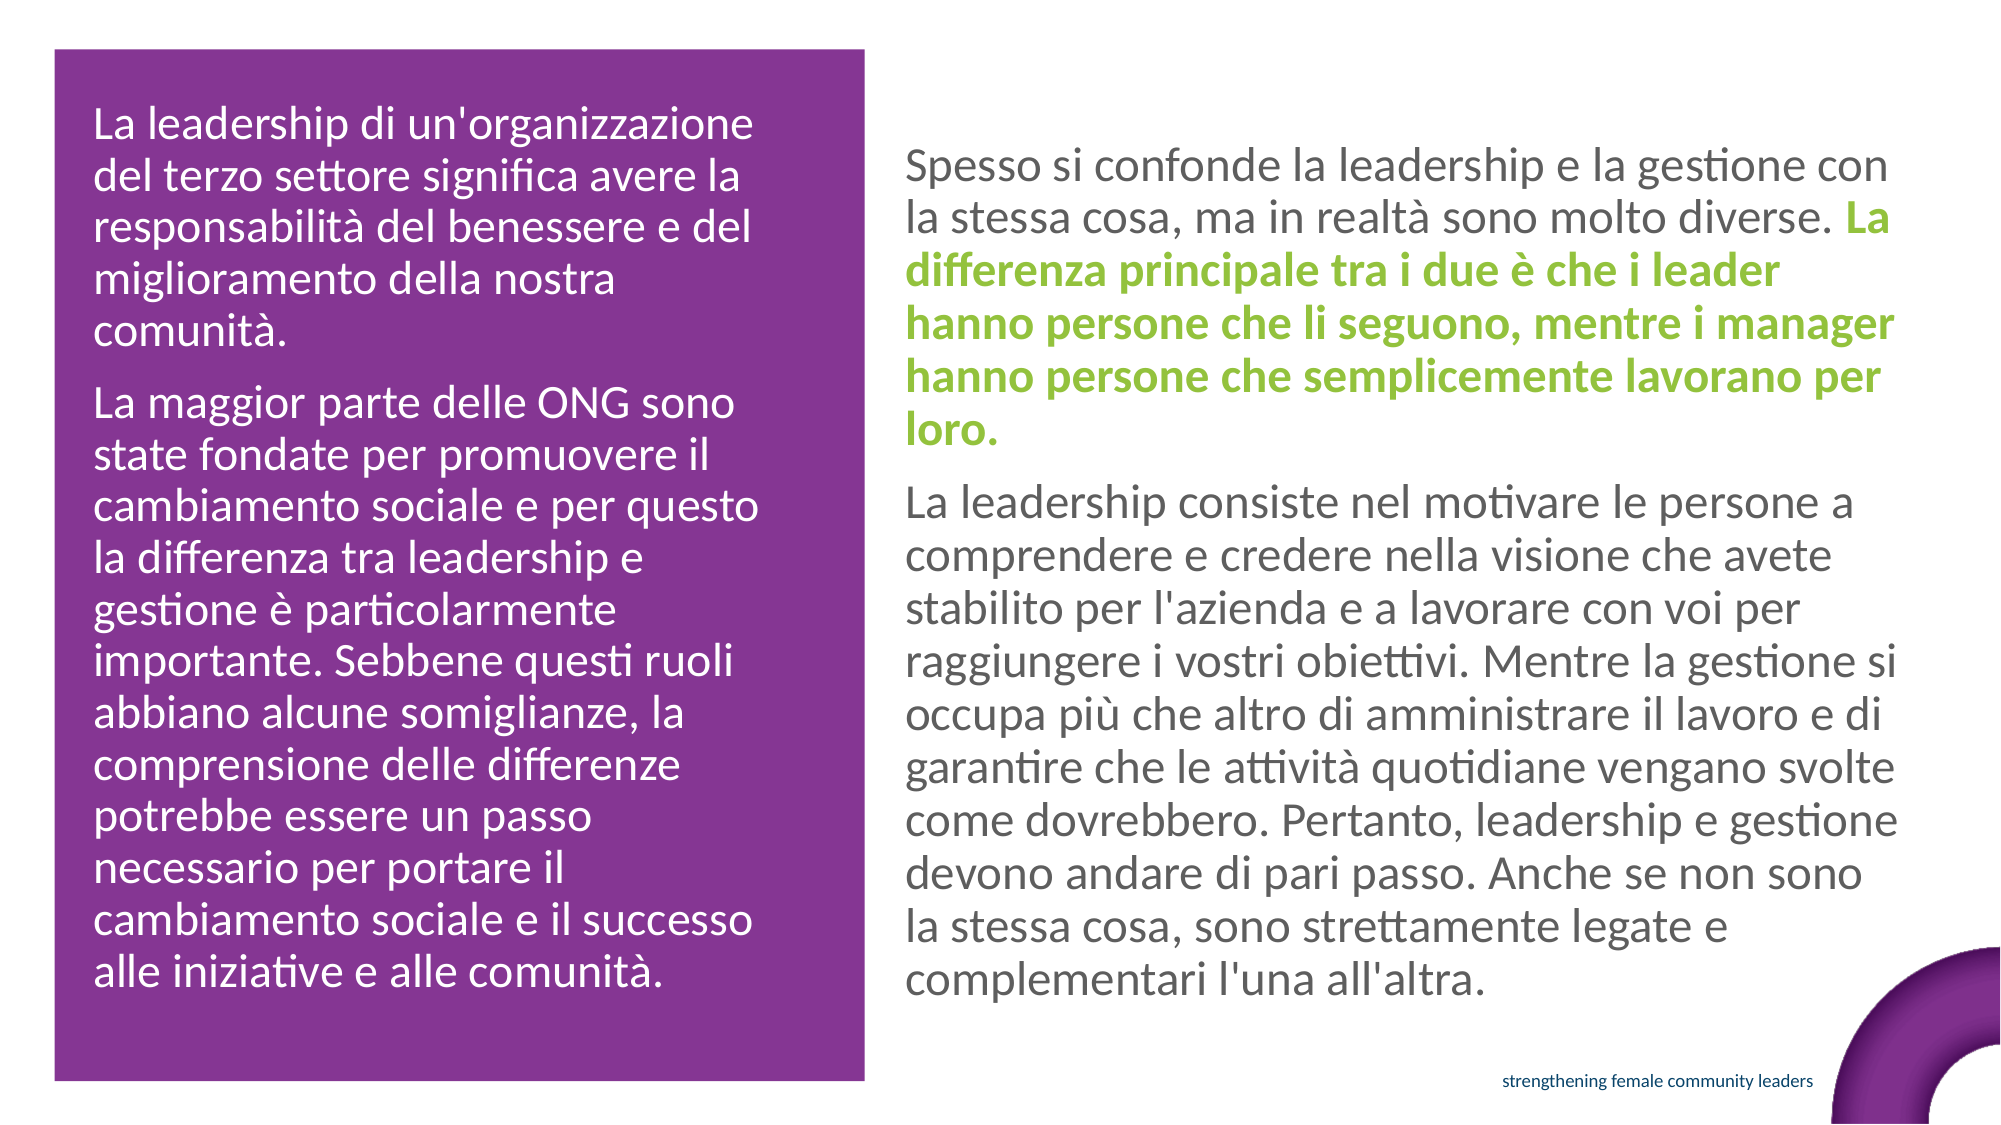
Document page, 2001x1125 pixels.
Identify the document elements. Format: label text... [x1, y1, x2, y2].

list Spesso si confonde la leadership e la gestione con la stessa cosa, ma in realtà sono molto diverse. La differenza principale tra i due è che i leader hanno persone che li seguono, mentre i manager hanno persone che semplicemente lavorano per loro. La leadership consiste nel motivare le persone a comprendere e credere nella visione che avete stabilito per l'azienda e a lavorare con voi per raggiungere i vostri obiettivi. Mentre la gestione si occupa più che altro di amministrare il lavoro e di garantire che le attività quotidiane vengano svolte come dovrebbero. Pertanto, leadership e gestione devono andare di pari passo. Anche se non sono la stessa cosa, sono strettamente legate e complementari l'una all'altra. [890, 131, 1922, 1014]
picture [1815, 937, 2001, 1123]
list La leadership di un'organizzazione del terzo settore significa avere la responsabilità del benessere e del miglioramento della nostra comunità. La maggior parte delle ONG sono state fondate per promuovere il cambiamento sociale e per questo la differenza tra leadership e gestione è particolarmente importante. Sebbene questi ruoli abbiano alcune somiglianze, la comprensione delle differenze potrebbe essere un passo necessario per portare il cambiamento sociale e il successo alle iniziative e alle comunità. [78, 90, 805, 936]
